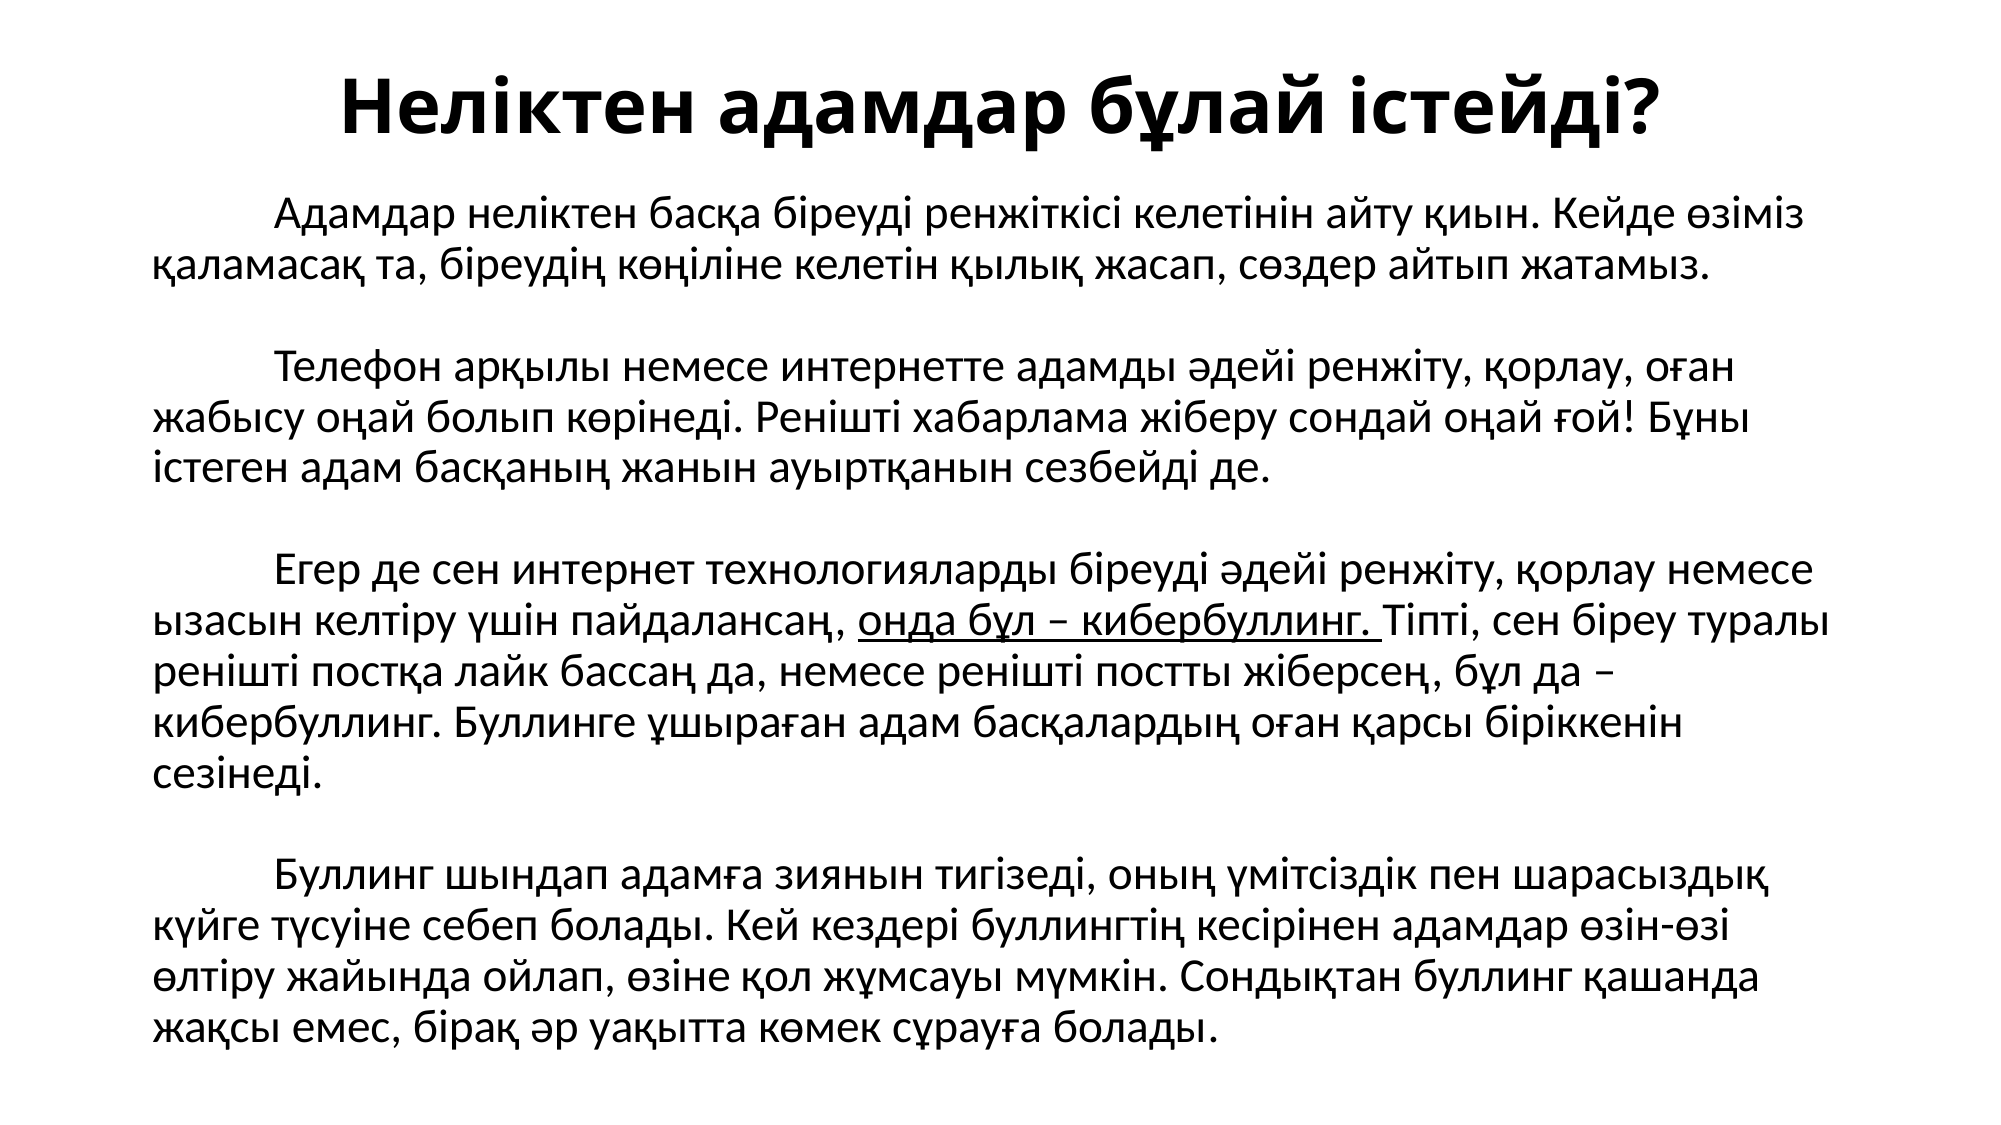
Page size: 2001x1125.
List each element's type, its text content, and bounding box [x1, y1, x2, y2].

list Адамдар неліктен басқа біреуді ренжіткісі келетінін айту қиын. Кейде өзіміз қаламасақ та, біреудің көңіліне келетін қылық жасап, сөздер айтып жатамыз. Телефон арқылы немесе интернетте адамды әдейі ренжіту, қорлау, оған жабысу оңай болып көрінеді. Ренішті хабарлама жіберу сондай оңай ғой! Бұны істеген адам басқаның жанын ауыртқанын сезбейді де. Егер де сен интернет технологияларды біреуді әдейі ренжіту, қорлау немесе ызасын келтіру үшін пайдалансаң, онда бұл – кибербуллинг. Тіпті, сен біреу туралы ренішті постқа лайк бассаң да, немесе ренішті постты жіберсең, бұл да – кибербуллинг. Буллинге ұшыраған адам басқалардың оған қарсы біріккенін сезінеді. Буллинг шындап адамға зиянын тигізеді, оның үмітсіздік пен шарасыздық күйге түсуіне себеп болады. Кей кездері буллингтің кесірінен адамдар өзін-өзі өлтіру жайында ойлап, өзіне қол жұмсауы мүмкін. Сондықтан буллинг қашанда жақсы емес, бірақ әр уақытта көмек сұрауға болады. [137, 180, 1863, 1066]
title Неліктен адамдар бұлай істейді? [137, 59, 1863, 180]
